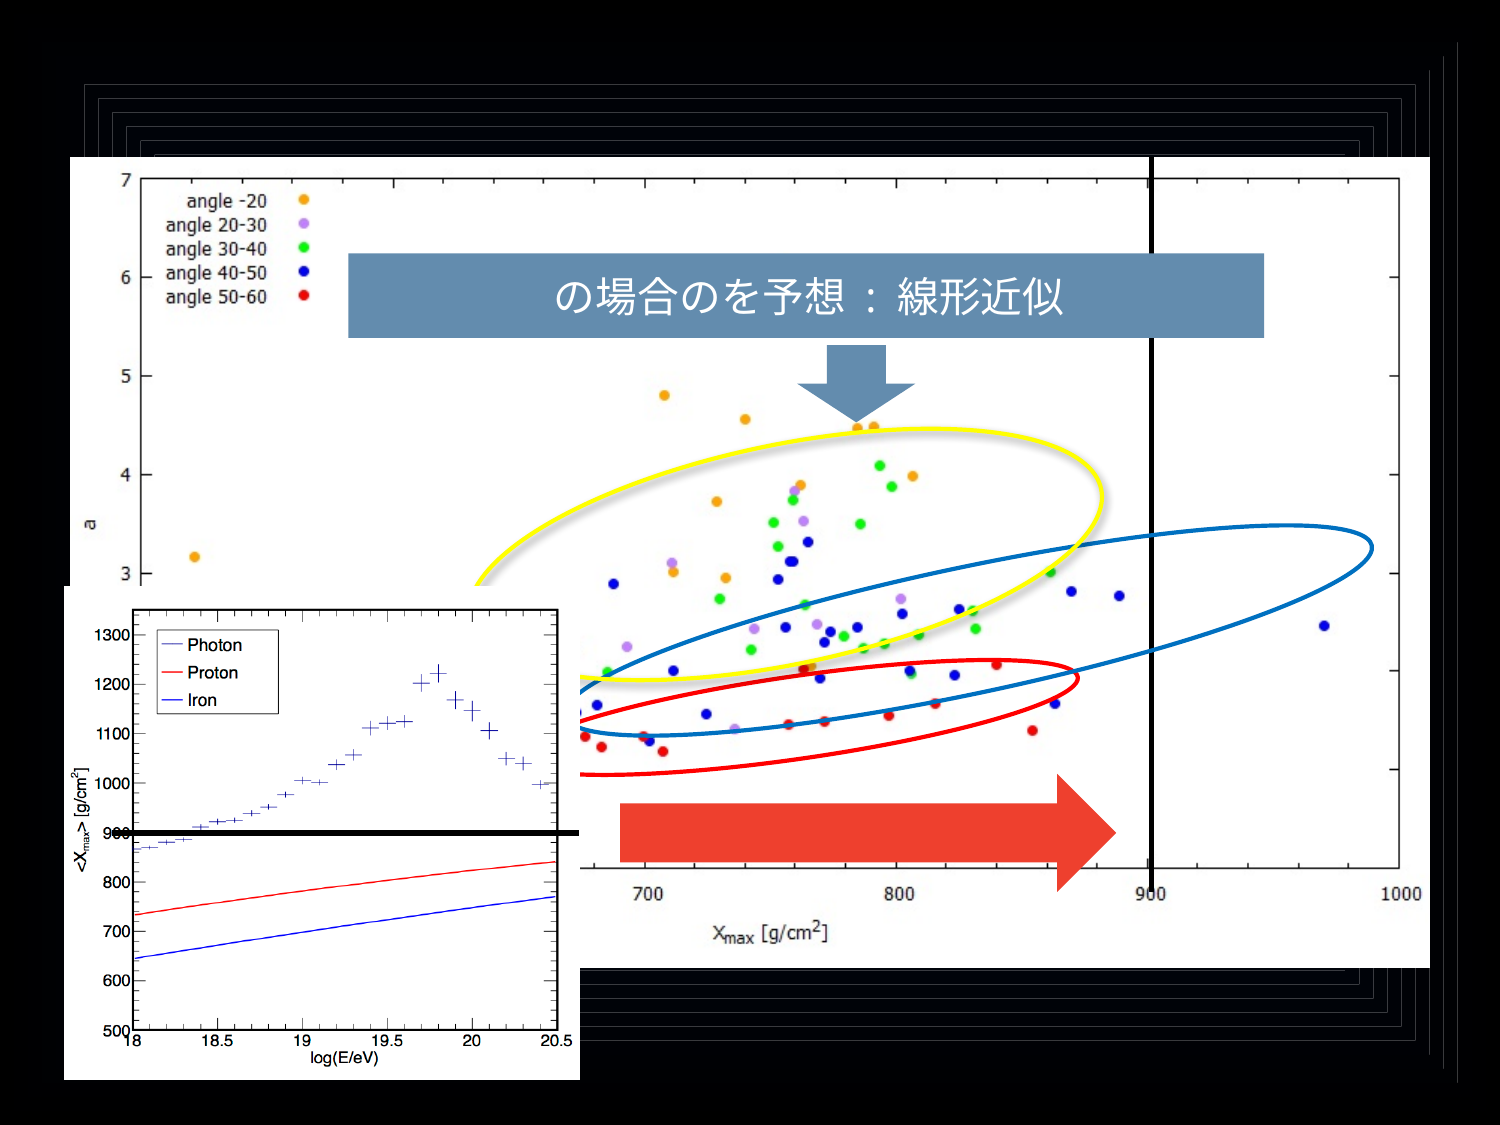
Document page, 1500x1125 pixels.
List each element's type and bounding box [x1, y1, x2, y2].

picture [69, 156, 1431, 969]
text_box [64, 585, 580, 1080]
